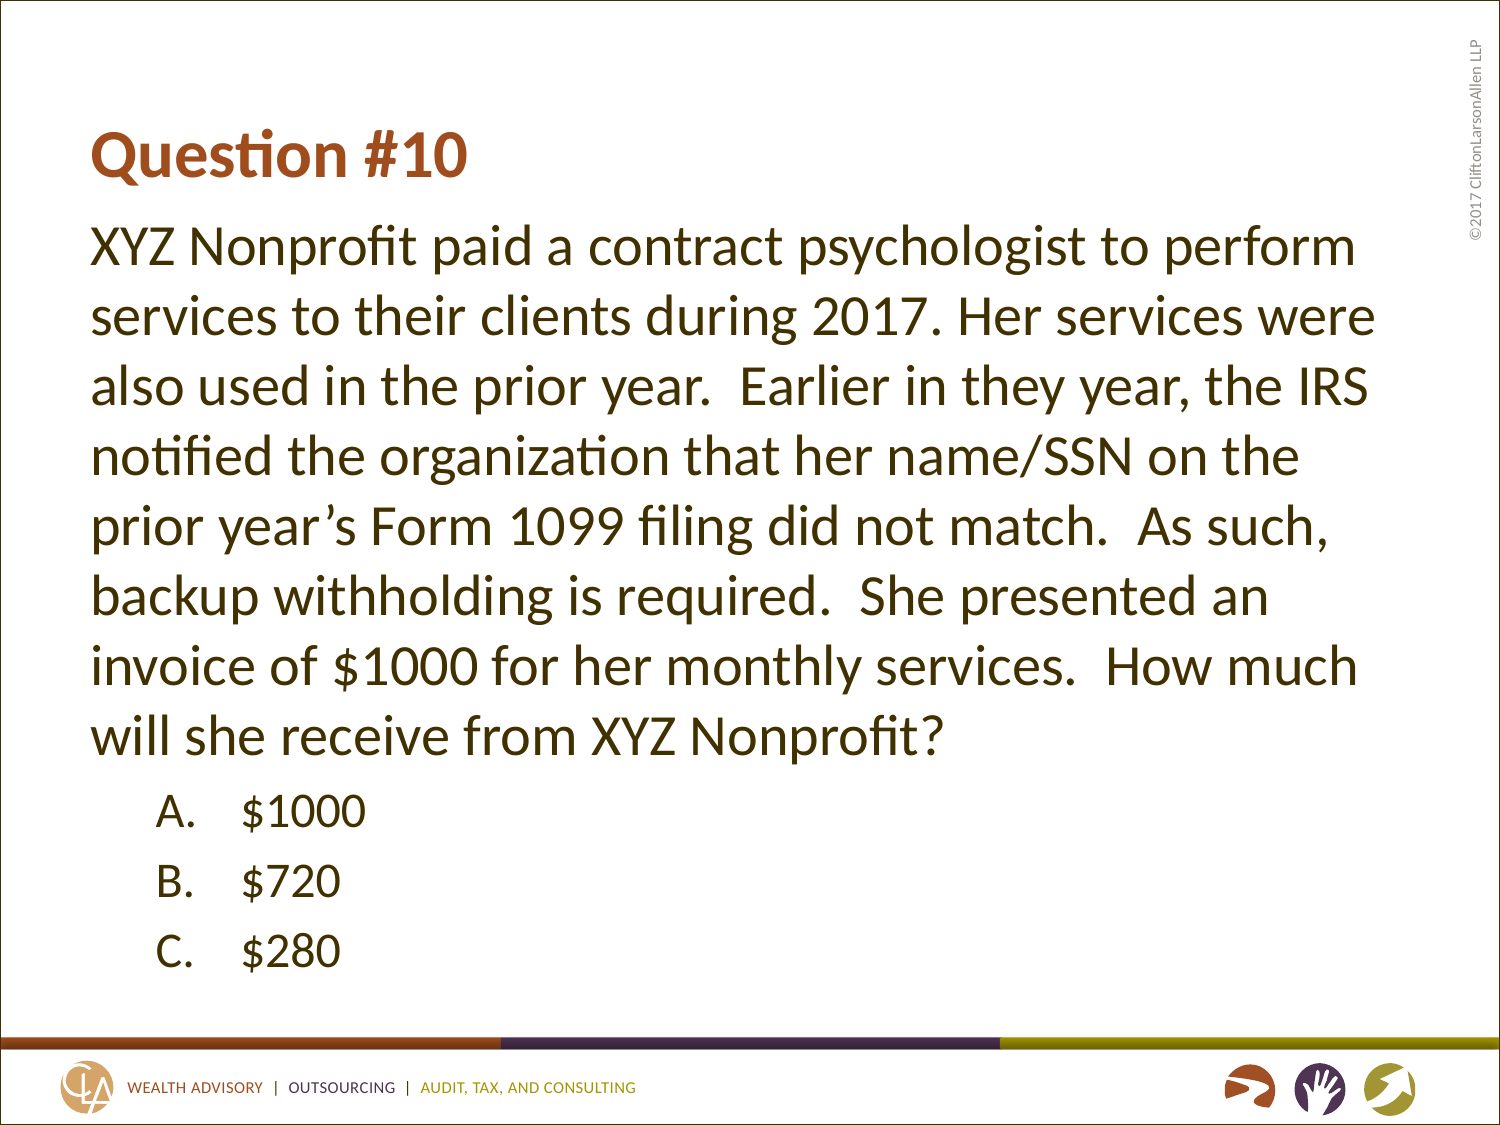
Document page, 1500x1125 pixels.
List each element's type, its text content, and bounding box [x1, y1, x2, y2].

title Question #10 [74, 74, 1426, 199]
list XYZ Nonprofit paid a contract psychologist to perform services to their clients during 2017. Her services were also used in the prior year. Earlier in they year, the IRS notified the organization that her name/SSN on the prior year’s Form 1099 filing did not match. As such, backup withholding is required. She presented an invoice of $1000 for her monthly services. How much will she receive from XYZ Nonprofit? $1000 $720 $280 [74, 199, 1426, 988]
